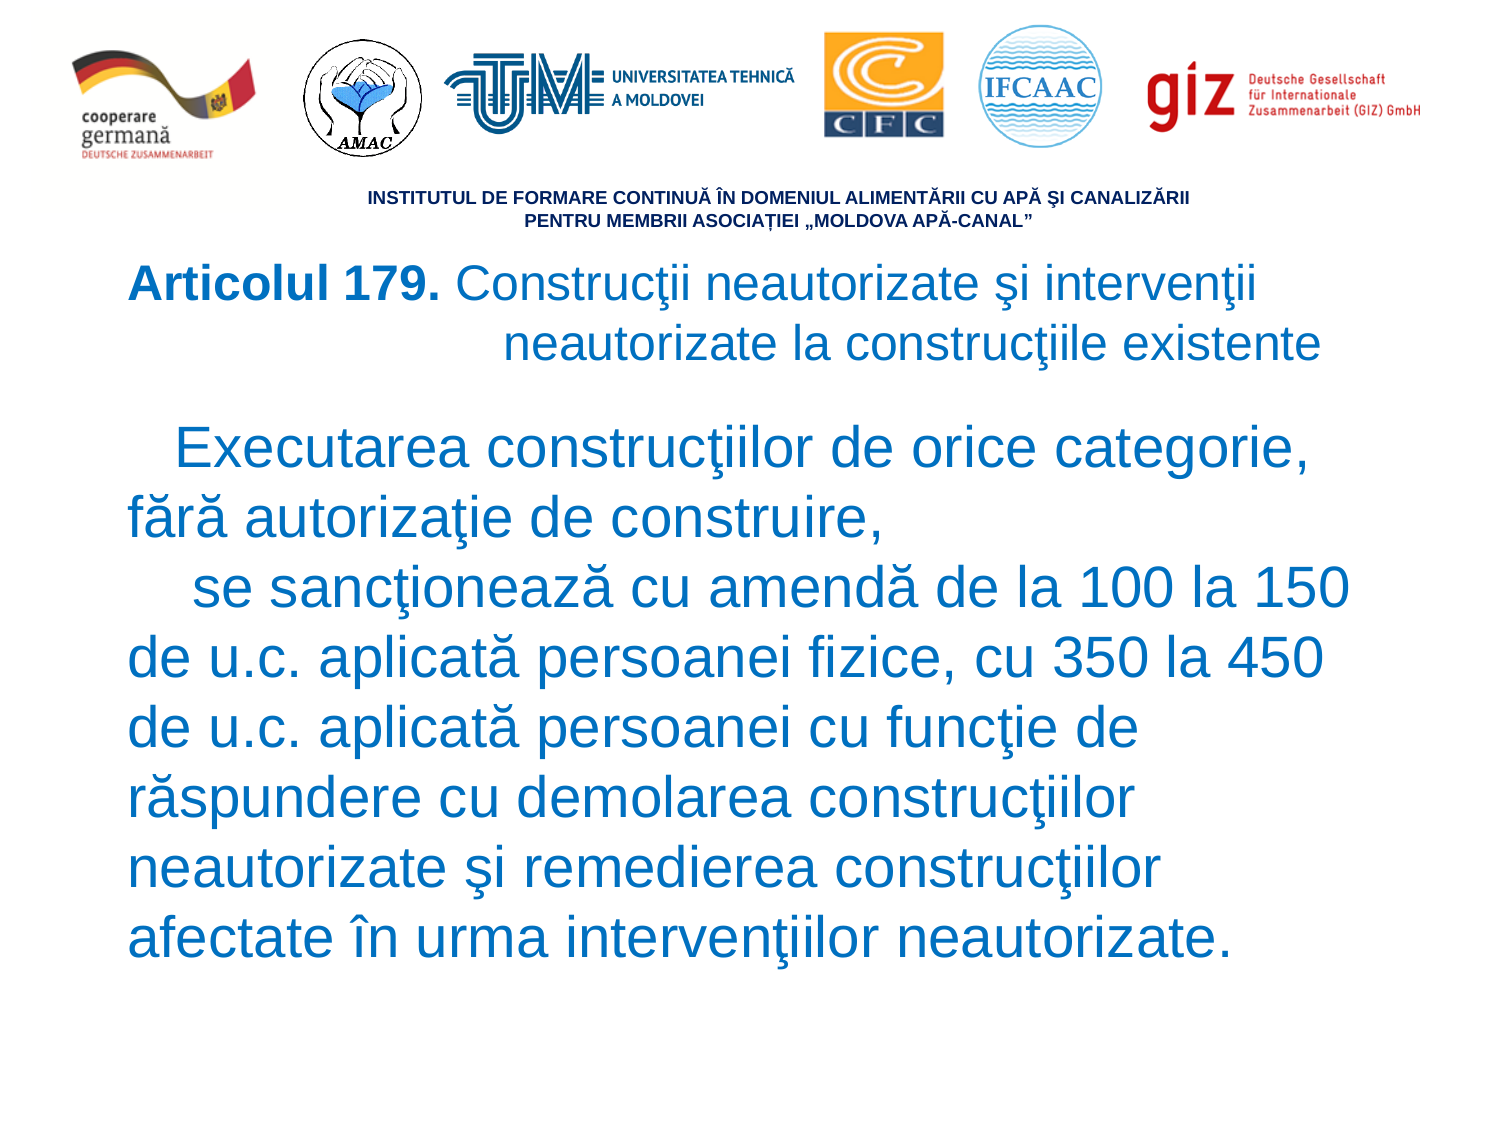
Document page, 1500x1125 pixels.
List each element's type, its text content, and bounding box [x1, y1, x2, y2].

text_box [129, 346, 1383, 401]
text_box INSTITUTUL DE FORMARE CONTINUĂ ÎN DOMENIUL ALIMENTĂRII CU APĂ ŞI CANALIZĂRII PENTRU MEMBRII ASOCIAȚIEI „MOLDOVA APĂ-CANAL” [190, 128, 1366, 239]
picture [822, 23, 948, 149]
picture [434, 47, 800, 140]
picture [1136, 55, 1435, 147]
picture [303, 38, 422, 158]
title Articolul 179. Construcţii neautorizate şi intervenţii neautorizate la construcţiile existente [111, 242, 1389, 346]
picture [31, 7, 300, 213]
list Executarea construcţiilor de orice categorie, fără autorizaţie de construire, se sancţionează cu amendă de la 100 la 150 de u.c. aplicată persoanei fizice, cu 350 la 450 de u.c. aplicată persoanei cu funcţie de răspundere cu demolarea construcţiilor neautorizate şi remedierea construcţiilor afectate în urma intervenţiilor neautorizate. [111, 401, 1389, 1028]
picture [970, 16, 1109, 154]
